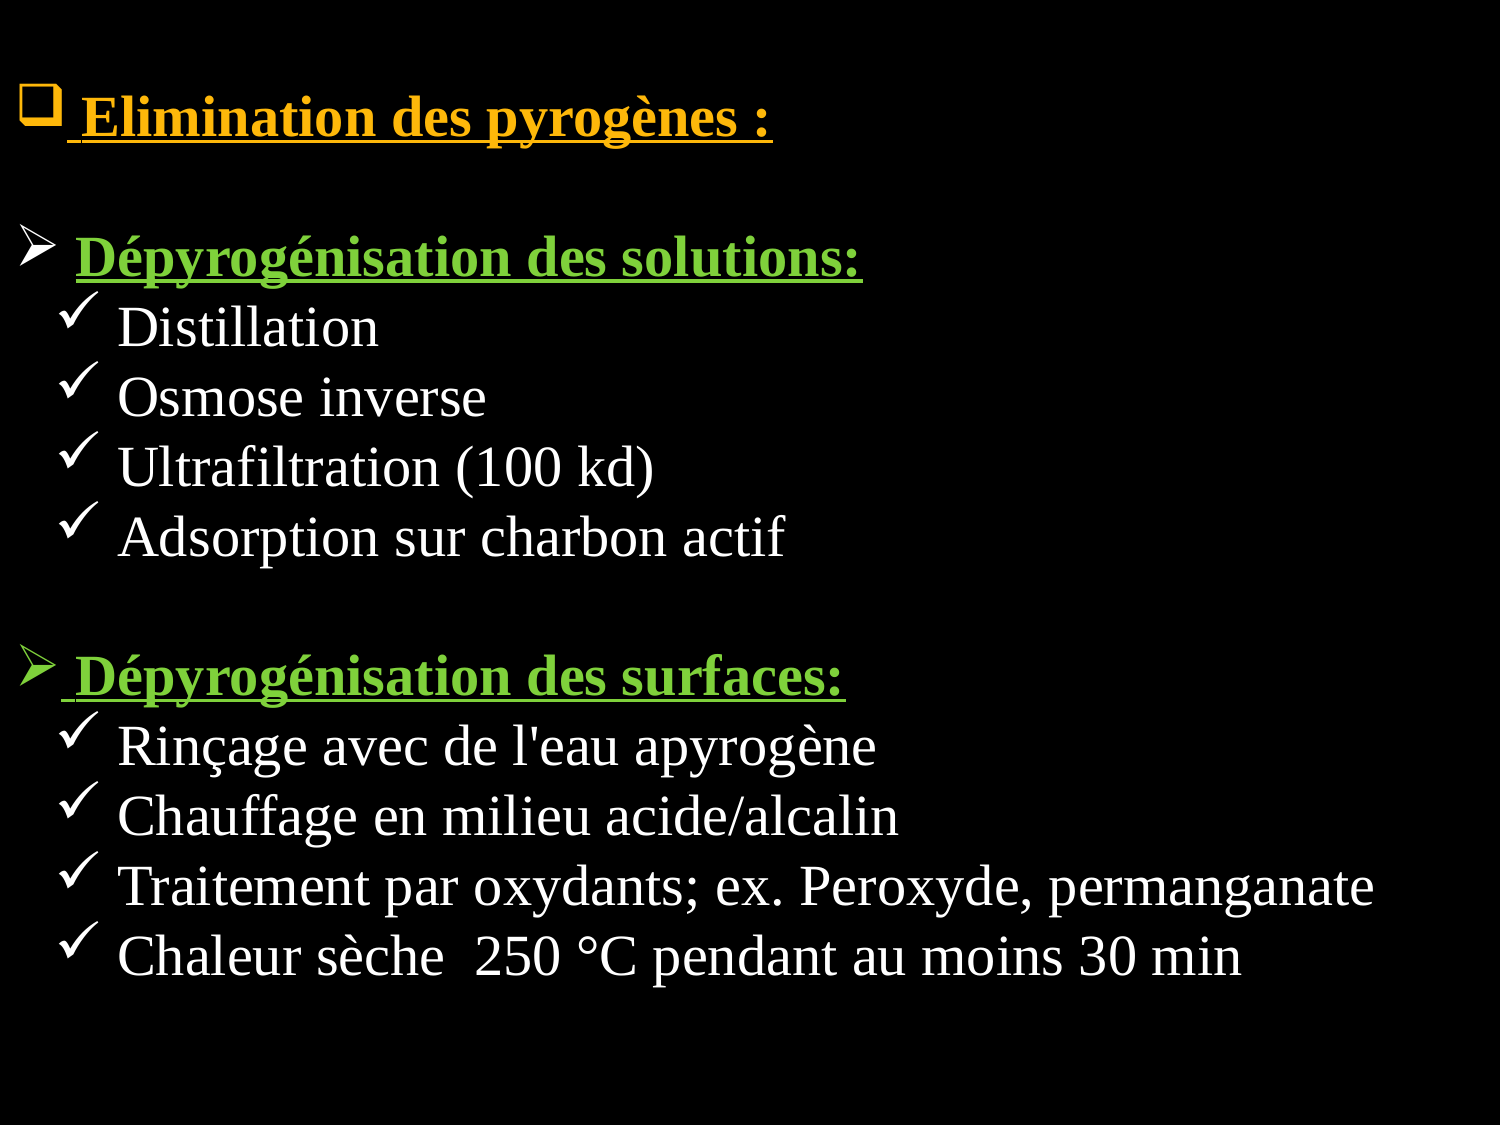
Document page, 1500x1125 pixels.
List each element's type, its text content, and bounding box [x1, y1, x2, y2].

text_box Elimination des pyrogènes : Dépyrogénisation des solutions: Distillation Osmose inverse Ultrafiltration (100 kd) Adsorption sur charbon actif Dépyrogénisation des surfaces: Rinçage avec de l'eau apyrogène Chauffage en milieu acide/alcalin Traitement par oxydants; ex. Peroxyde, permanganate Chaleur sèche 250 °C pendant au moins 30 min [0, 70, 1500, 995]
